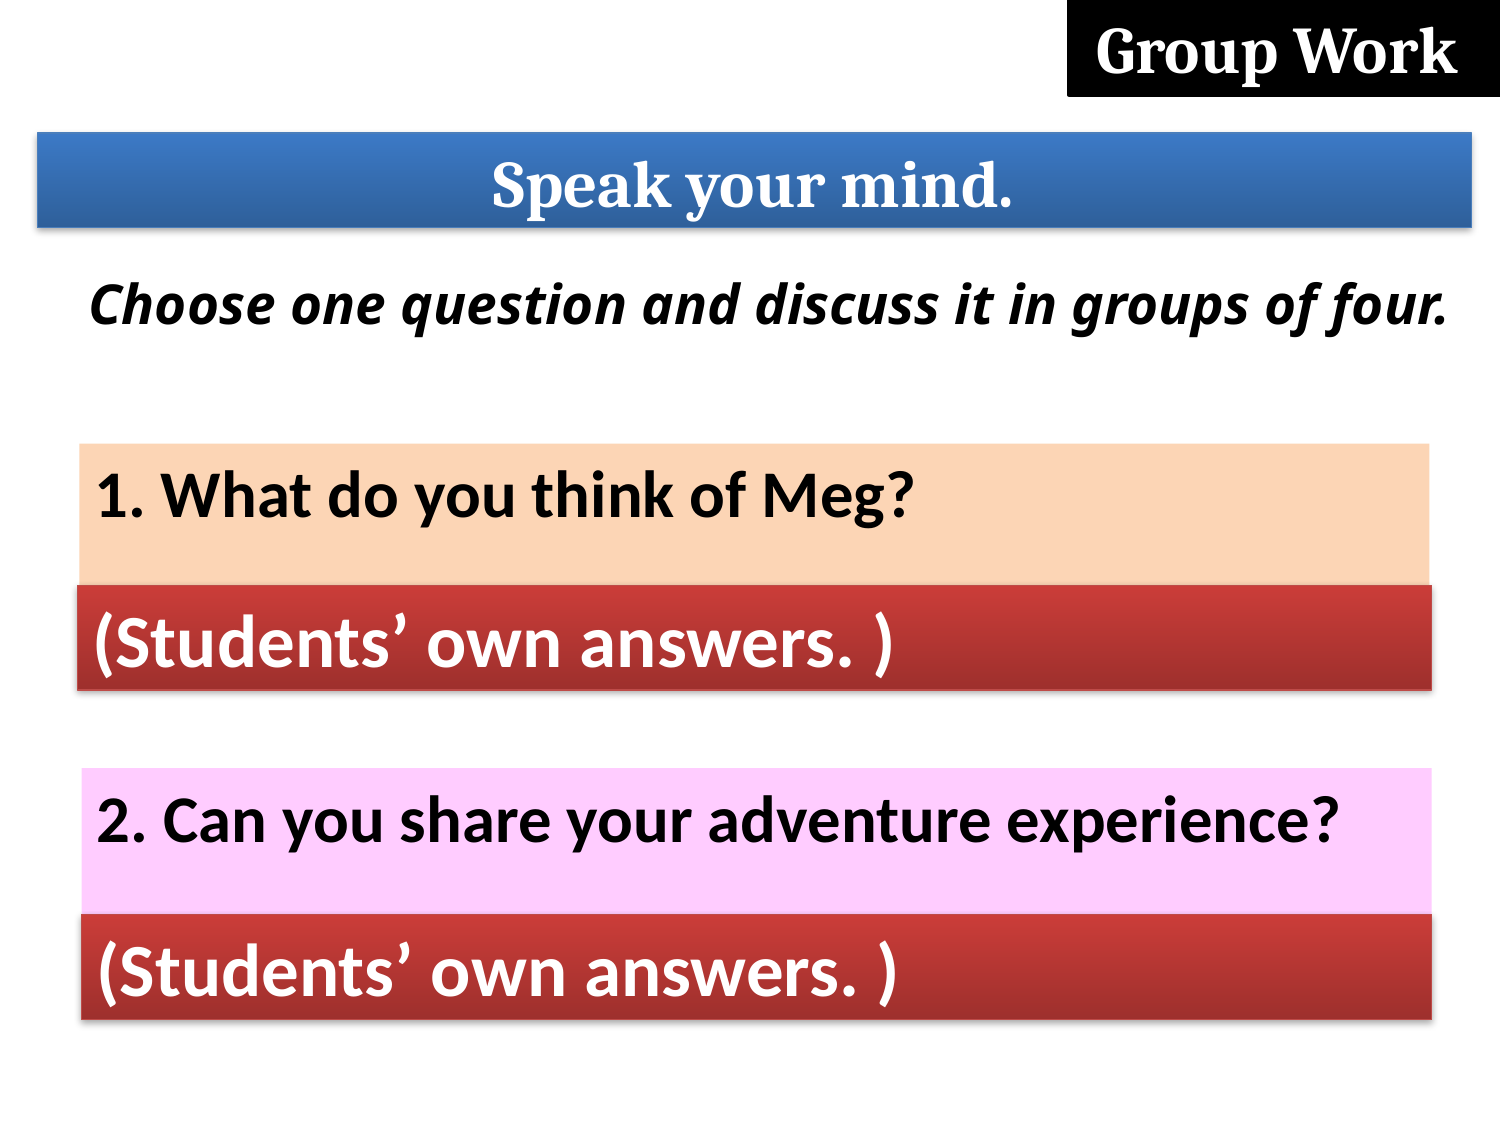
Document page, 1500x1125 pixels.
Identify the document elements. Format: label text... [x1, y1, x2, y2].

text_box (Students’ own answers. ) [81, 914, 1432, 1020]
list 1. What do you think of Meg? [79, 443, 1430, 583]
text_box (Students’ own answers. ) [77, 585, 1432, 691]
text_box 2. Can you share your adventure experience? [81, 768, 1432, 913]
text_box Choose one question and discuss it in groups of four. [73, 262, 1472, 409]
text_box Speak your mind. [37, 132, 1472, 228]
text_box Group Work [1067, 0, 1500, 97]
